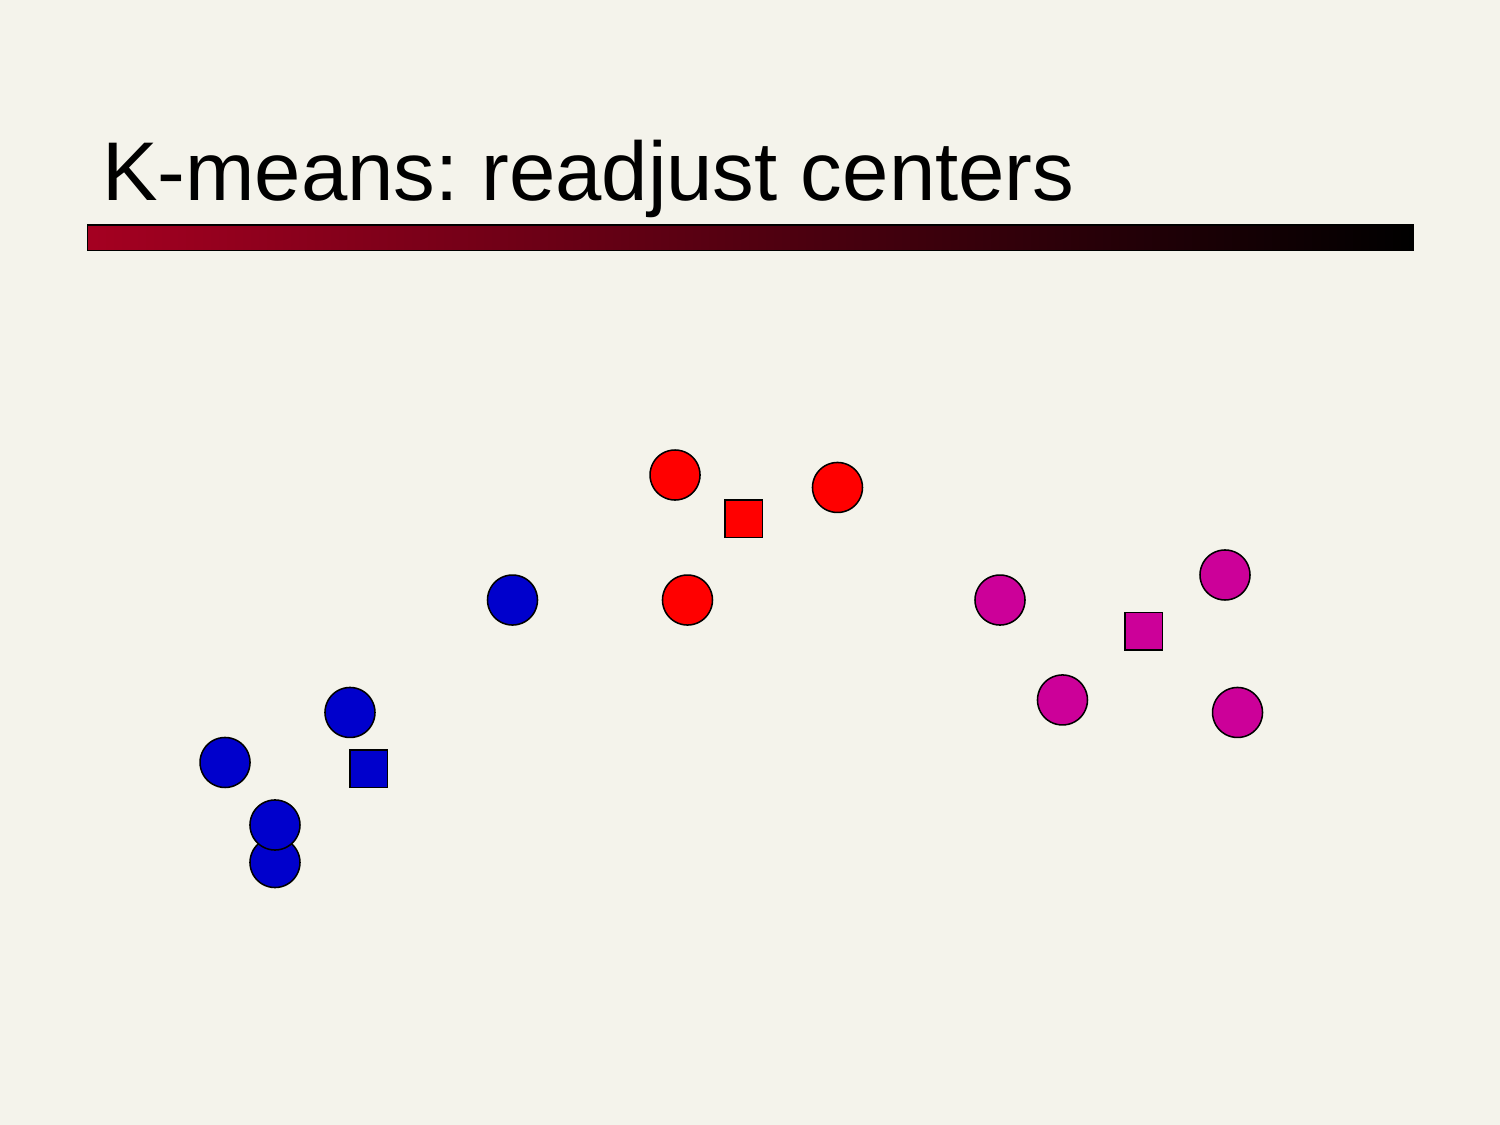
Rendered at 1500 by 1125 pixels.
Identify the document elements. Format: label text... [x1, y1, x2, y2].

text_box [1125, 612, 1163, 650]
text_box [1037, 674, 1088, 725]
text_box [1200, 549, 1251, 601]
text_box [249, 844, 301, 888]
text_box [812, 462, 863, 513]
text_box [487, 575, 538, 626]
text_box [662, 575, 713, 626]
text_box [725, 500, 763, 538]
text_box [200, 737, 251, 788]
text_box [350, 750, 388, 788]
text_box [650, 450, 701, 501]
text_box [249, 799, 301, 851]
text_box [324, 687, 376, 738]
text_box [1212, 687, 1263, 738]
text_box [975, 575, 1026, 626]
title K-means: readjust centers [87, 62, 1413, 226]
